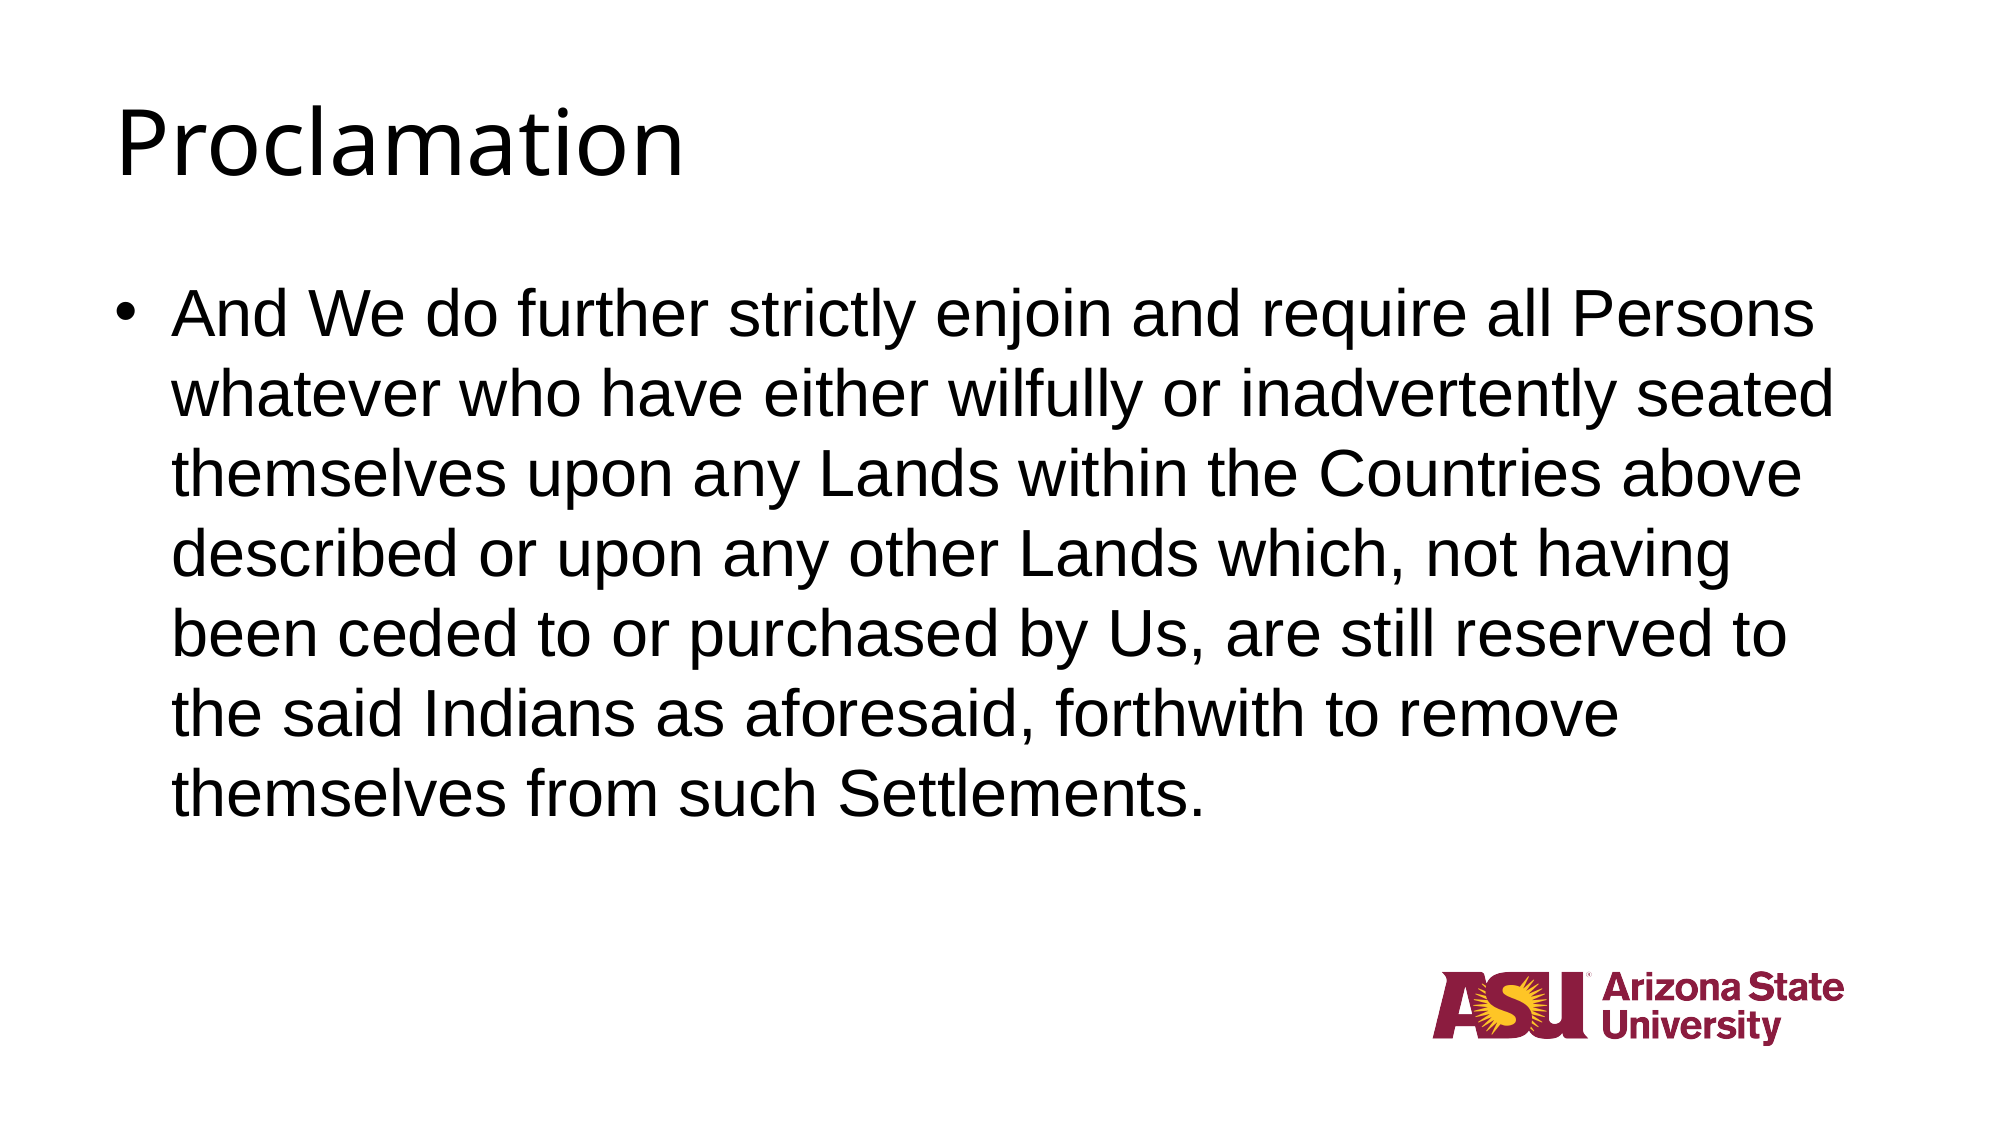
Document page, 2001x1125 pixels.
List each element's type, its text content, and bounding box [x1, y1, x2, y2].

list And We do further strictly enjoin and require all Persons whatever who have either wilfully or inadvertently seated themselves upon any Lands within the Countries above described or upon any other Lands which, not having been ceded to or purchased by Us, are still reserved to the said Indians as aforesaid, forthwith to remove themselves from such Settlements. [99, 262, 1900, 1005]
title Proclamation [99, 45, 1900, 233]
picture [1399, 938, 1877, 1072]
